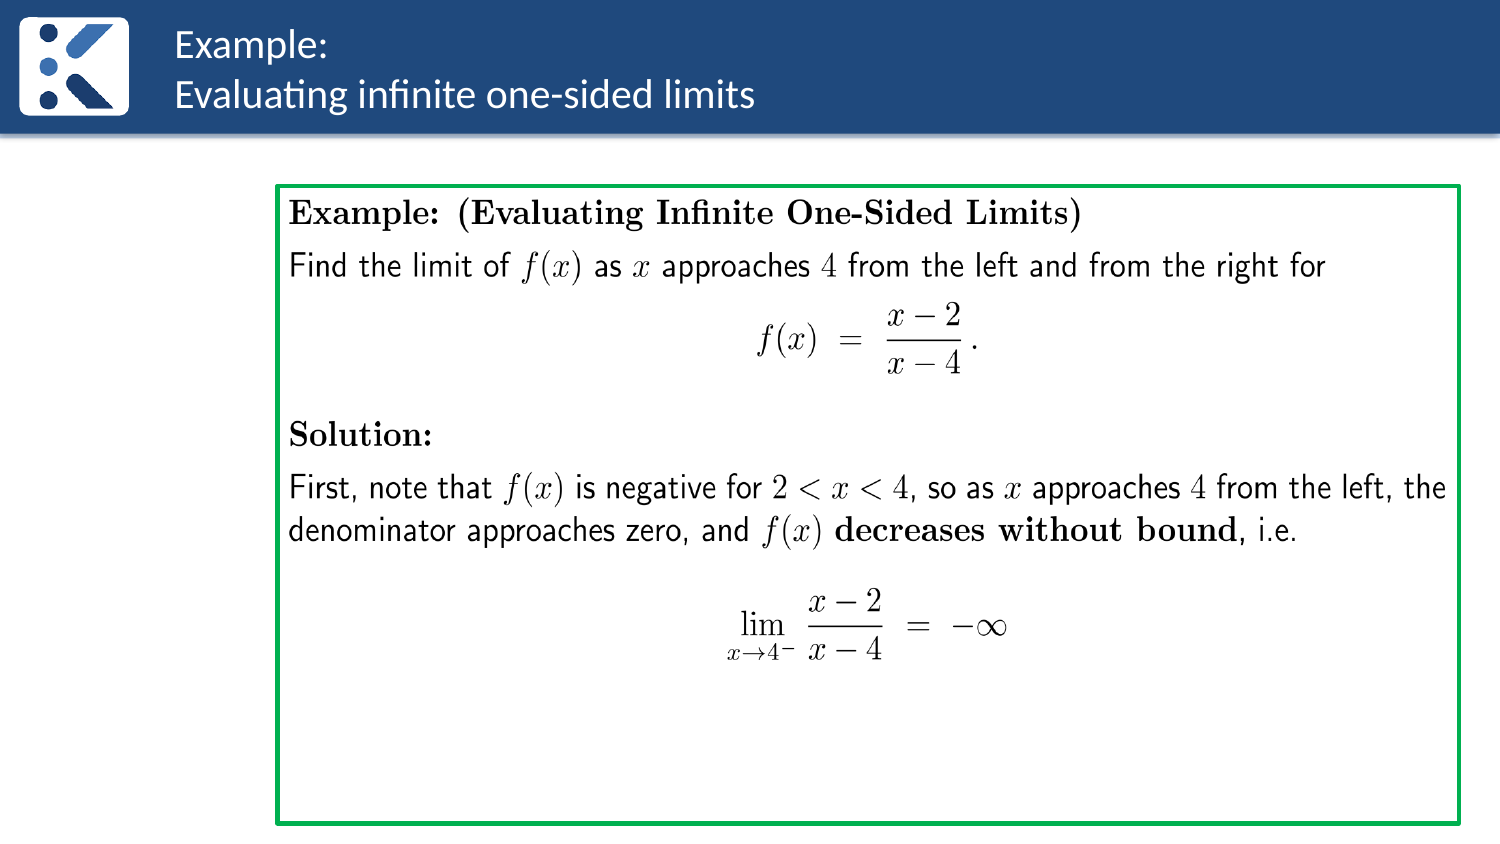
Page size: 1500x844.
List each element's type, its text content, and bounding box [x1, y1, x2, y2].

title Example: Evaluating infinite one-sided limits [159, 8, 1483, 126]
picture [288, 197, 1445, 661]
text_box [275, 184, 1461, 826]
picture [27, 18, 122, 115]
